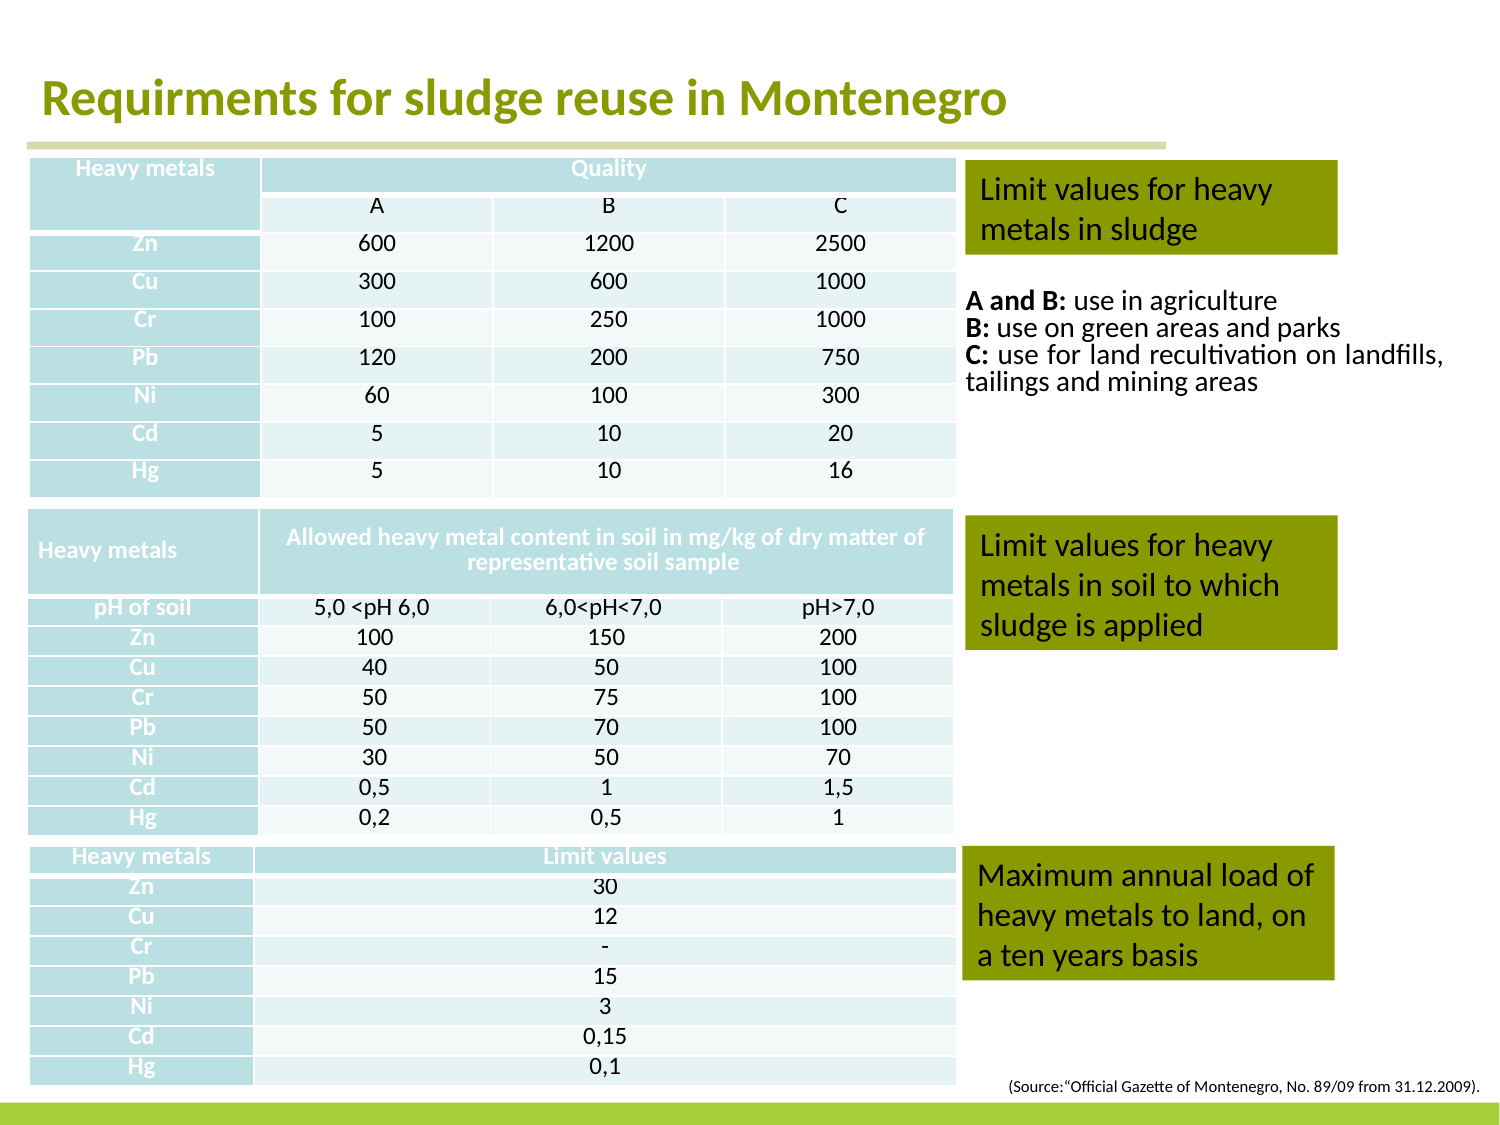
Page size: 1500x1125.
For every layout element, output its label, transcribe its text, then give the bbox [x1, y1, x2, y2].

table_cell Cd [28, 777, 258, 805]
table_cell Cu [28, 657, 258, 685]
table_cell 5 [262, 461, 492, 497]
table_cell 50 [260, 687, 490, 715]
table_cell 1 [723, 807, 953, 835]
table_cell 120 [262, 347, 492, 383]
table_cell 600 [494, 272, 724, 308]
table_cell 2500 [726, 234, 956, 270]
table_cell Cd [30, 423, 260, 459]
table_cell 1 [491, 777, 721, 805]
table_cell Pb [28, 717, 258, 745]
text_box Requirments for sludge reuse in Montenegro [26, 91, 1241, 133]
table_cell Ni [30, 385, 260, 421]
table_cell Ni [28, 747, 258, 775]
table_cell 0,5 [260, 777, 490, 805]
table_cell C [726, 198, 956, 232]
table_cell 600 [262, 234, 492, 270]
table_header Heavy metals [28, 509, 258, 594]
table_cell 200 [494, 347, 724, 383]
table_cell Ni [30, 997, 253, 1025]
table_cell 150 [491, 627, 721, 655]
table_cell 30 [255, 879, 956, 905]
table_cell 70 [491, 717, 721, 745]
table_cell 100 [723, 717, 953, 745]
table_cell pH of soil [28, 599, 258, 625]
table_cell 16 [726, 461, 956, 497]
table_cell 100 [260, 627, 490, 655]
table_cell Cr [28, 687, 258, 715]
table_header Limit values [255, 847, 956, 873]
table_cell 300 [262, 272, 492, 308]
table_cell pH>7,0 [723, 599, 953, 625]
table_cell Cu [30, 272, 260, 308]
table_cell 3 [255, 997, 956, 1025]
table_cell Cr [30, 937, 253, 965]
table_cell 30 [260, 747, 490, 775]
text_box Maximum annual load of heavy metals to land, on a ten years basis [962, 845, 1335, 981]
table_cell Cu [30, 907, 253, 935]
table_cell Cr [30, 310, 260, 346]
table_cell 40 [260, 657, 490, 685]
table_cell A [262, 198, 492, 232]
table_cell 0,5 [491, 807, 721, 835]
table_cell Hg [30, 461, 260, 497]
table_cell 5 [262, 423, 492, 459]
table_cell 5,0 <pH 6,0 [260, 599, 490, 625]
table_cell 1000 [726, 272, 956, 308]
table_cell 10 [494, 461, 724, 497]
table_cell 100 [262, 310, 492, 346]
table_cell Zn [30, 236, 260, 270]
table_header Heavy metals [30, 847, 253, 873]
table_cell Zn [30, 879, 253, 905]
table_cell 50 [260, 717, 490, 745]
table_cell 20 [726, 423, 956, 459]
table_cell 75 [491, 687, 721, 715]
table_cell 200 [723, 627, 953, 655]
table_cell 750 [726, 347, 950, 383]
table_cell 70 [723, 747, 953, 775]
table_cell B [494, 198, 724, 232]
table_cell 6,0<pH<7,0 [491, 599, 721, 625]
table_cell 50 [491, 657, 721, 685]
table_cell 100 [494, 385, 724, 421]
table_cell 100 [723, 657, 953, 685]
table_header Quality [262, 158, 956, 192]
text_box Limit values for heavy metals in soil to which sludge is applied [965, 515, 1338, 650]
table_cell 1200 [494, 234, 724, 270]
table_cell 10 [494, 423, 724, 459]
table_cell 15 [255, 967, 956, 995]
table_cell Zn [28, 627, 258, 655]
table_header Allowed heavy metal content in soil in mg/kg of dry matter of representative soil sample [260, 509, 953, 594]
text_box Limit values for heavy metals in sludge [965, 160, 1338, 255]
table_cell 300 [726, 385, 956, 421]
text_box A and B: use in agriculture B: use on green areas and parks C: use for land recultivation on landfills, tailings and mining areas [950, 281, 1459, 405]
table_cell Pb [30, 967, 253, 995]
table_cell - [255, 937, 956, 965]
table_cell 100 [723, 687, 953, 715]
table_cell 0,2 [260, 807, 490, 835]
table_header Heavy metals [30, 158, 260, 230]
table_cell Cd [30, 1027, 253, 1055]
table_cell Hg [30, 1057, 253, 1085]
table_cell 1,5 [723, 777, 953, 805]
table_cell 0,1 [255, 1057, 956, 1085]
table_cell 250 [494, 310, 724, 346]
table_cell 1000 [726, 310, 950, 346]
table_cell Pb [30, 347, 260, 383]
table_cell 12 [255, 907, 956, 935]
text_box (Source:“Official Gazette of Montenegro, No. 89/09 from 31.12.2009). [993, 1068, 1500, 1103]
table_cell Hg [28, 807, 258, 835]
table_cell 60 [262, 385, 492, 421]
table_cell 50 [491, 747, 721, 775]
table_cell 0,15 [255, 1027, 956, 1055]
